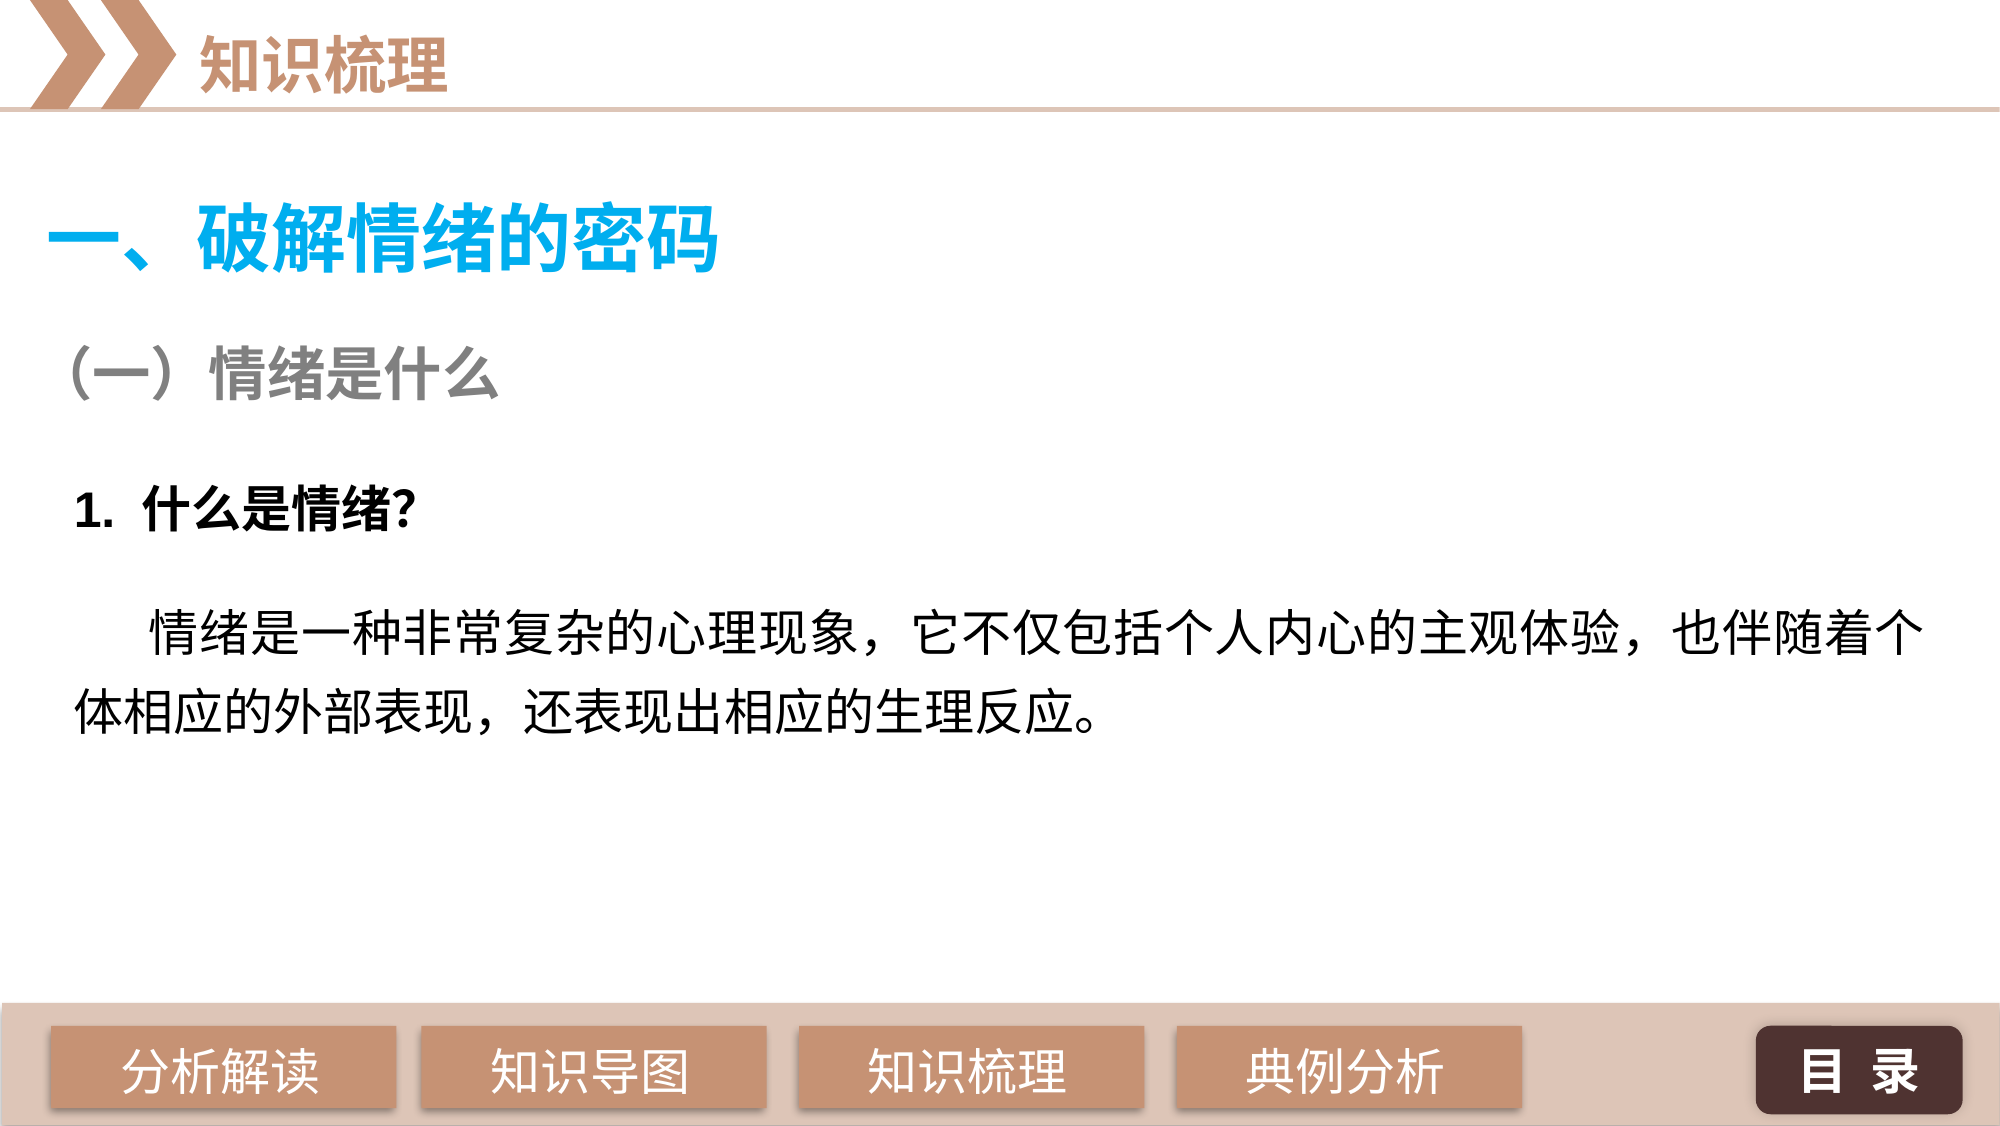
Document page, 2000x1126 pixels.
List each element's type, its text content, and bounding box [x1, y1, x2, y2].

text_box 1. 什么是情绪？ [58, 450, 1940, 545]
text_box 一、破解情绪的密码 [31, 184, 1667, 290]
text_box 情绪是一种非常复杂的心理现象，它不仅包括个人内心的主观体验，也伴随着个体相应的外部表现，还表现出相应的生理反应。 [58, 574, 1940, 748]
text_box （一）情绪是什么 [19, 329, 1937, 415]
